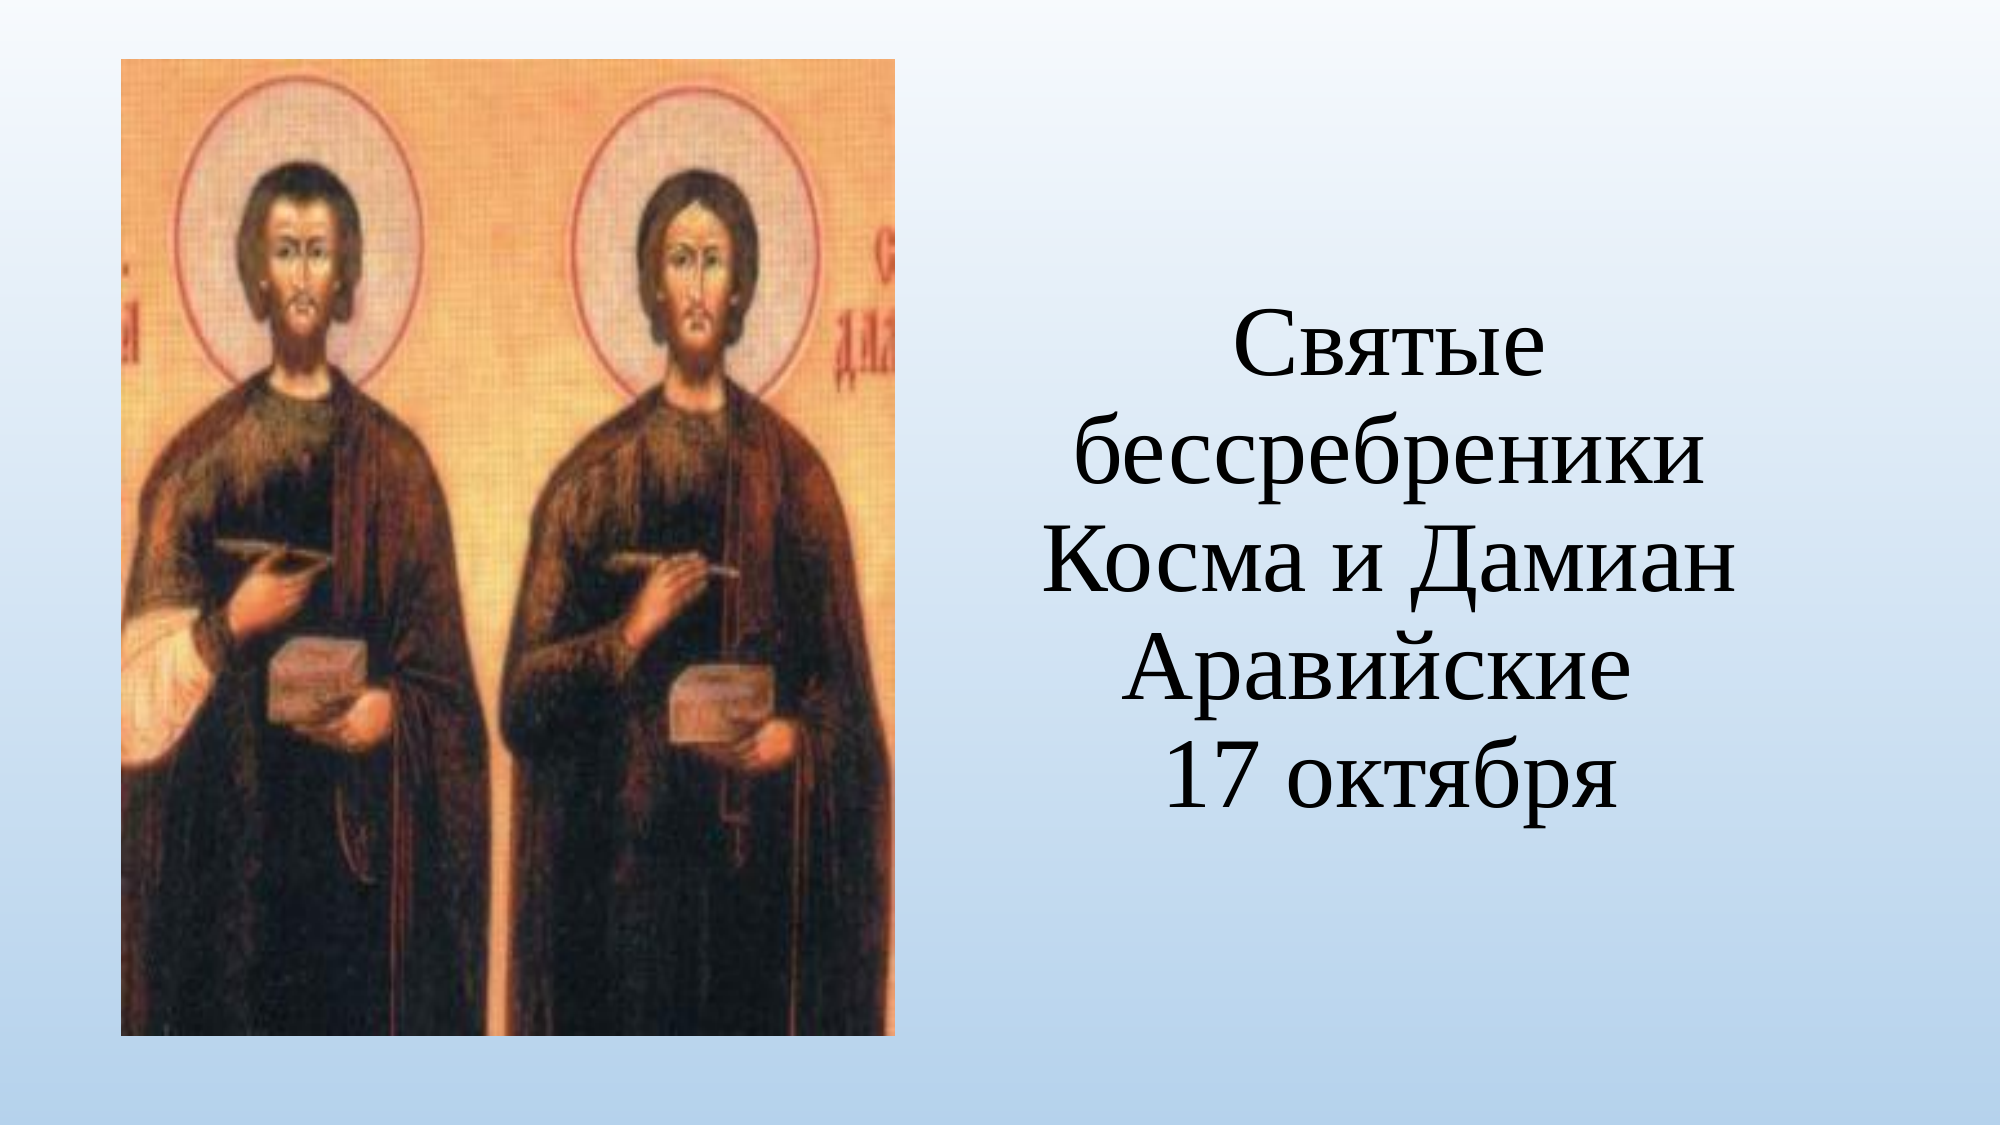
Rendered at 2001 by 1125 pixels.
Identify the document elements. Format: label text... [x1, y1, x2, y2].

picture [121, 59, 895, 1036]
title Святые бессребреники Косма и Дамиан Аравийские 17 октября [916, 59, 1863, 1059]
